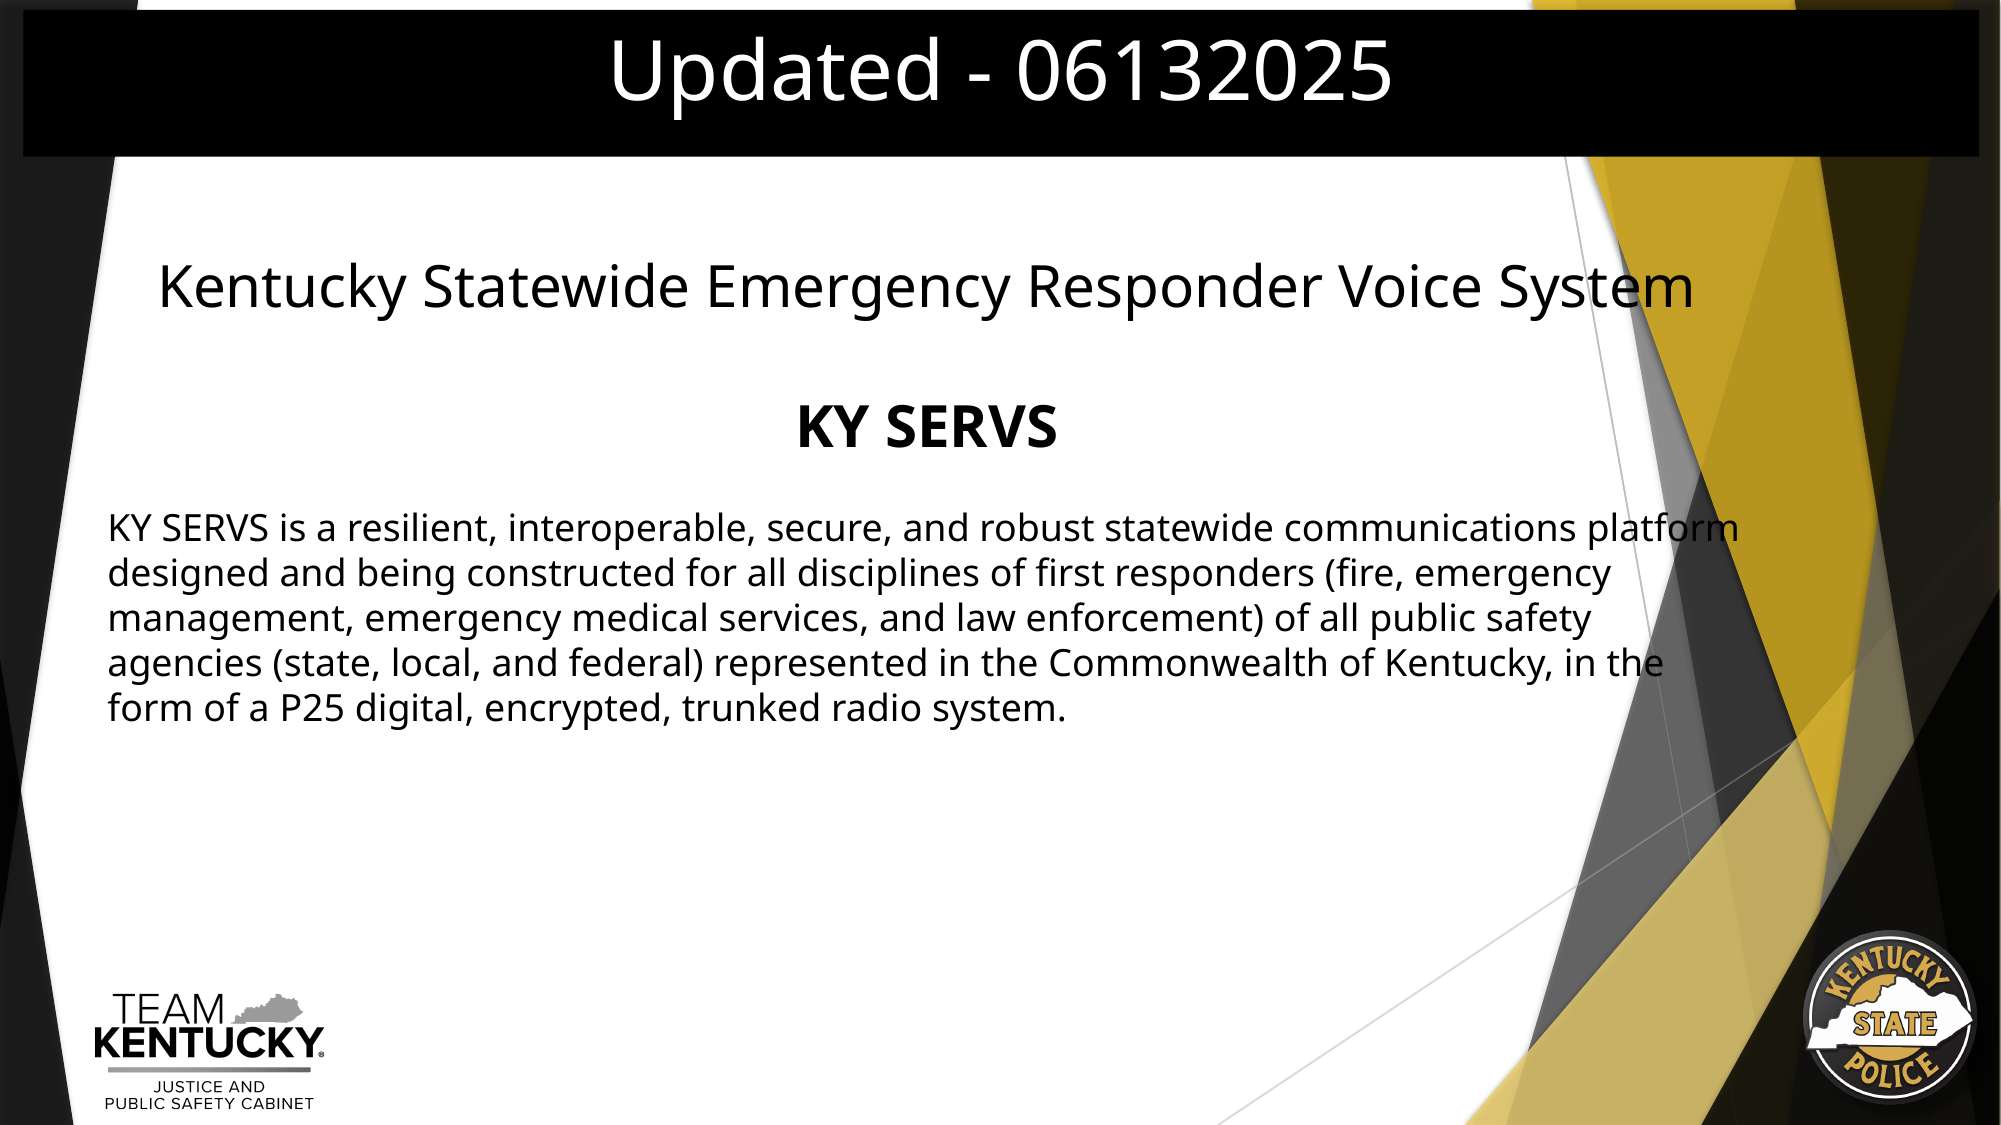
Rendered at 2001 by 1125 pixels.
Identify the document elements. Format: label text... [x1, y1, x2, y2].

picture [1782, 906, 2000, 1125]
text_box Kentucky Statewide Emergency Responder Voice System KY SERVS KY SERVS is a resilient, interoperable, secure, and robust statewide communications platform designed and being constructed for all disciplines of first responders (fire, emergency management, emergency medical services, and law enforcement) of all public safety agencies (state, local, and federal) represented in the Commonwealth of Kentucky, in the form of a P25 digital, encrypted, trunked radio system. [92, 241, 1761, 737]
picture [92, 992, 327, 1116]
title Updated - 06132025 [23, 9, 1980, 157]
